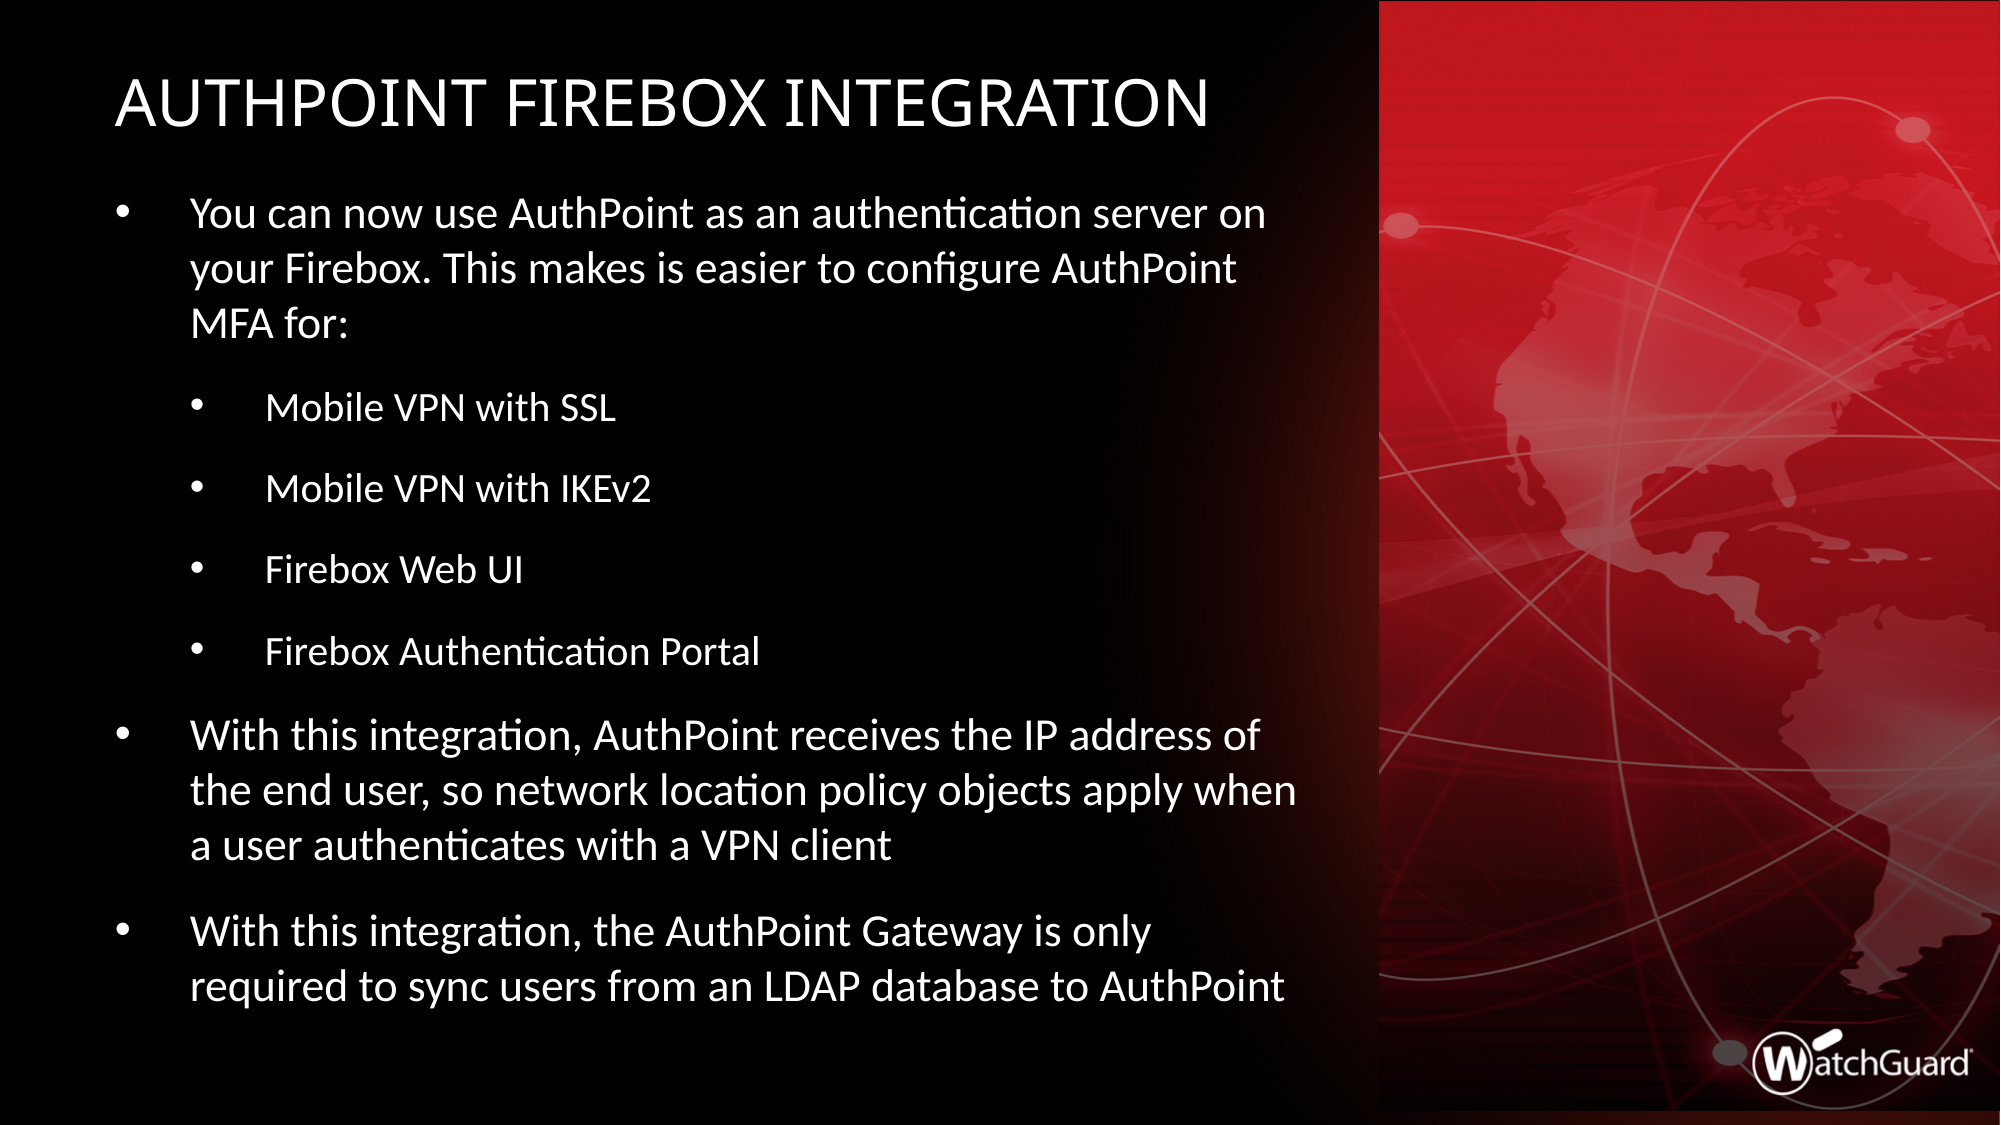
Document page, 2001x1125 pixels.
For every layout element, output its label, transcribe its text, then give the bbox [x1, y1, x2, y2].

title Authpoint Firebox Integration [99, 45, 1315, 156]
list You can now use AuthPoint as an authentication server on your Firebox. This makes is easier to configure AuthPoint MFA for: Mobile VPN with SSL Mobile VPN with IKEv2 Firebox Web UI Firebox Authentication Portal With this integration, AuthPoint receives the IP address of the end user, so network location policy objects apply when a user authenticates with a VPN client With this integration, the AuthPoint Gateway is only required to sync users from an LDAP database to AuthPoint [99, 175, 1315, 1111]
picture [0, 0, 2001, 1125]
